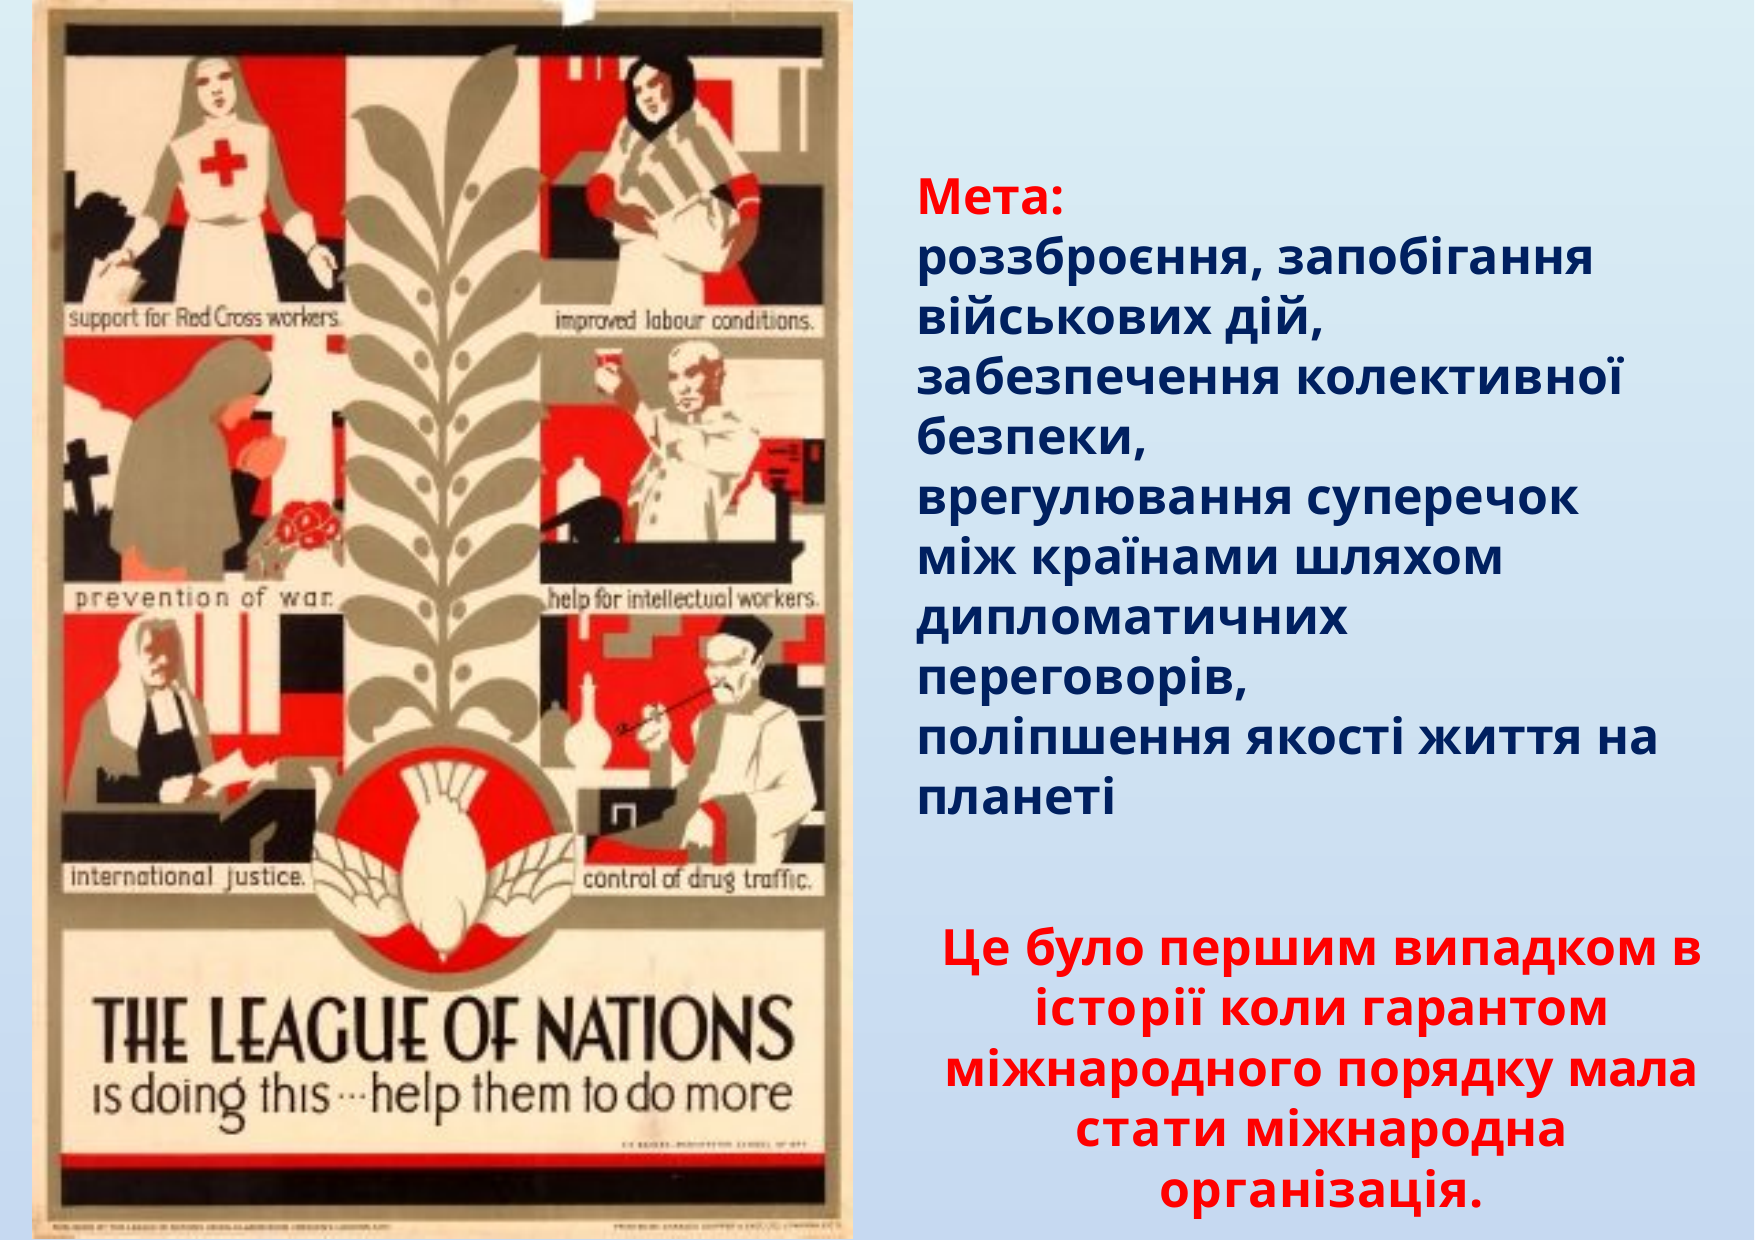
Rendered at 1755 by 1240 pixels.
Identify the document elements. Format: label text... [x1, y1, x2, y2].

text_box Це було першим випадком в історії коли гарантом міжнародного порядку мала стати міжнародна організація. [904, 912, 1738, 1218]
text_box Мета: роззброєння, запобігання військових дій, забезпечення колективної безпеки, врегулювання суперечок між країнами шляхом дипломатичних переговорів, поліпшення якості життя на планеті [901, 157, 1692, 1012]
picture [32, 0, 853, 1239]
